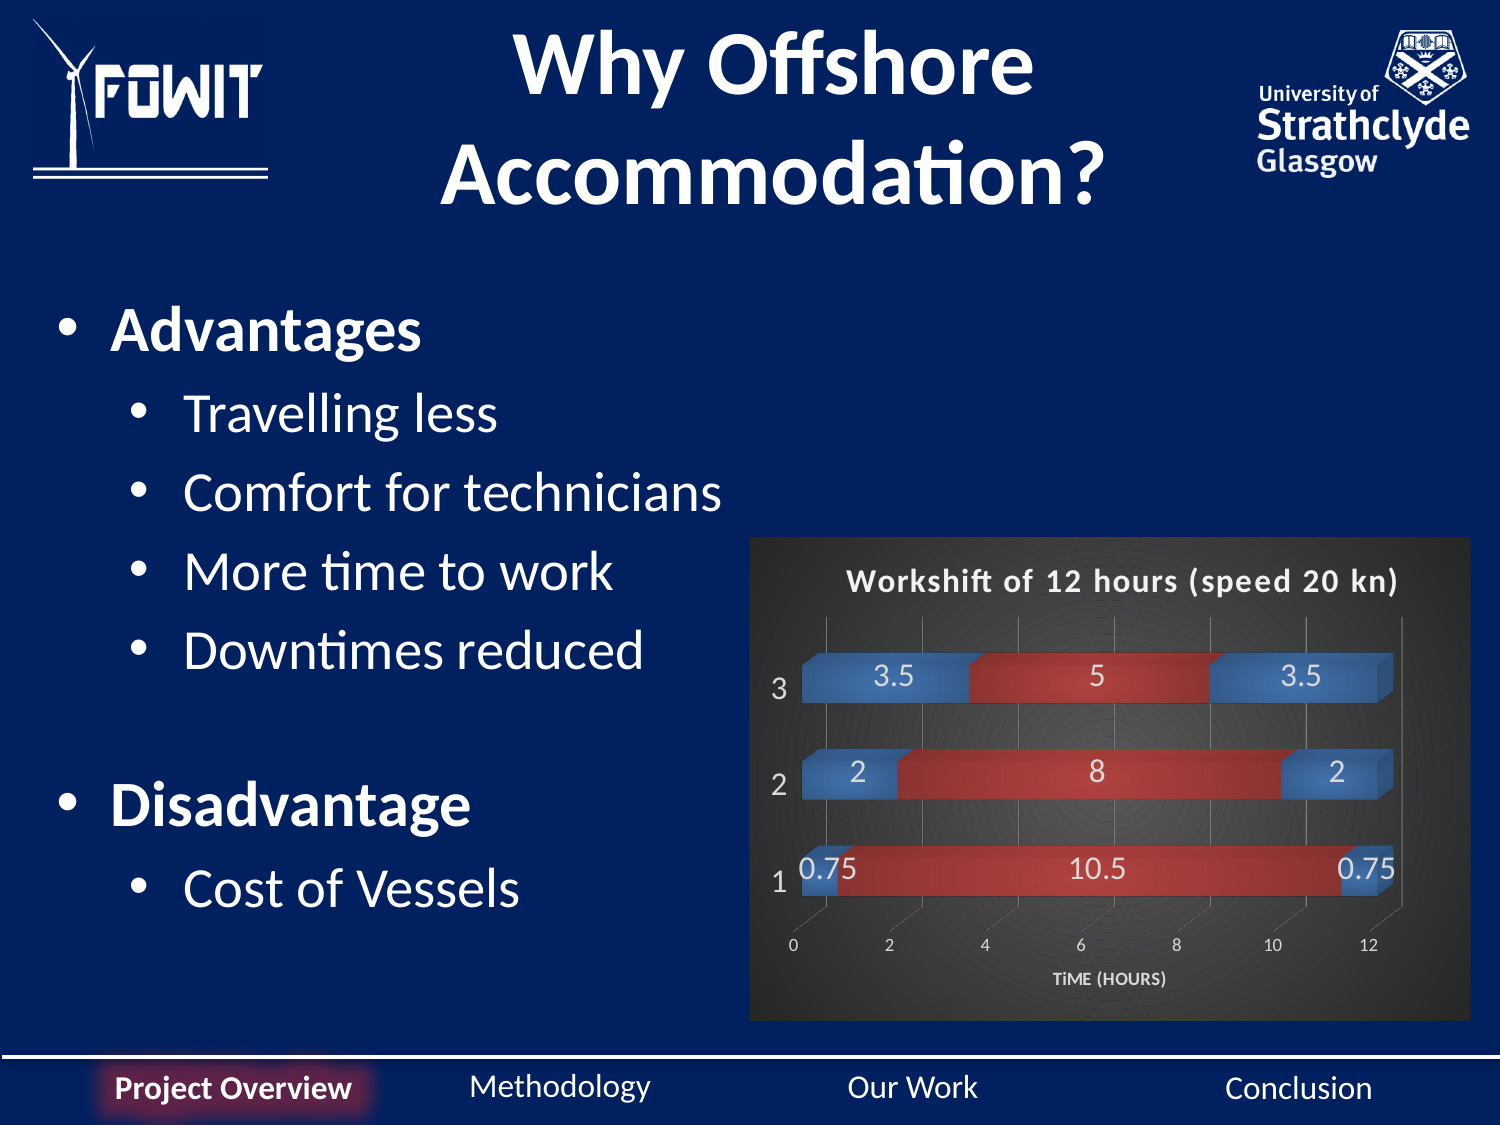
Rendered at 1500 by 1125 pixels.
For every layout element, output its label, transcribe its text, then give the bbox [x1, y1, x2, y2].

picture [33, 19, 268, 185]
text_box Advantages Travelling less Comfort for technicians More time to work Downtimes reduced Disadvantage Cost of Vessels [41, 279, 1392, 1023]
chart [749, 536, 1471, 1022]
text_box Why Offshore Accommodation? [360, 18, 1189, 207]
picture [1246, 19, 1492, 185]
